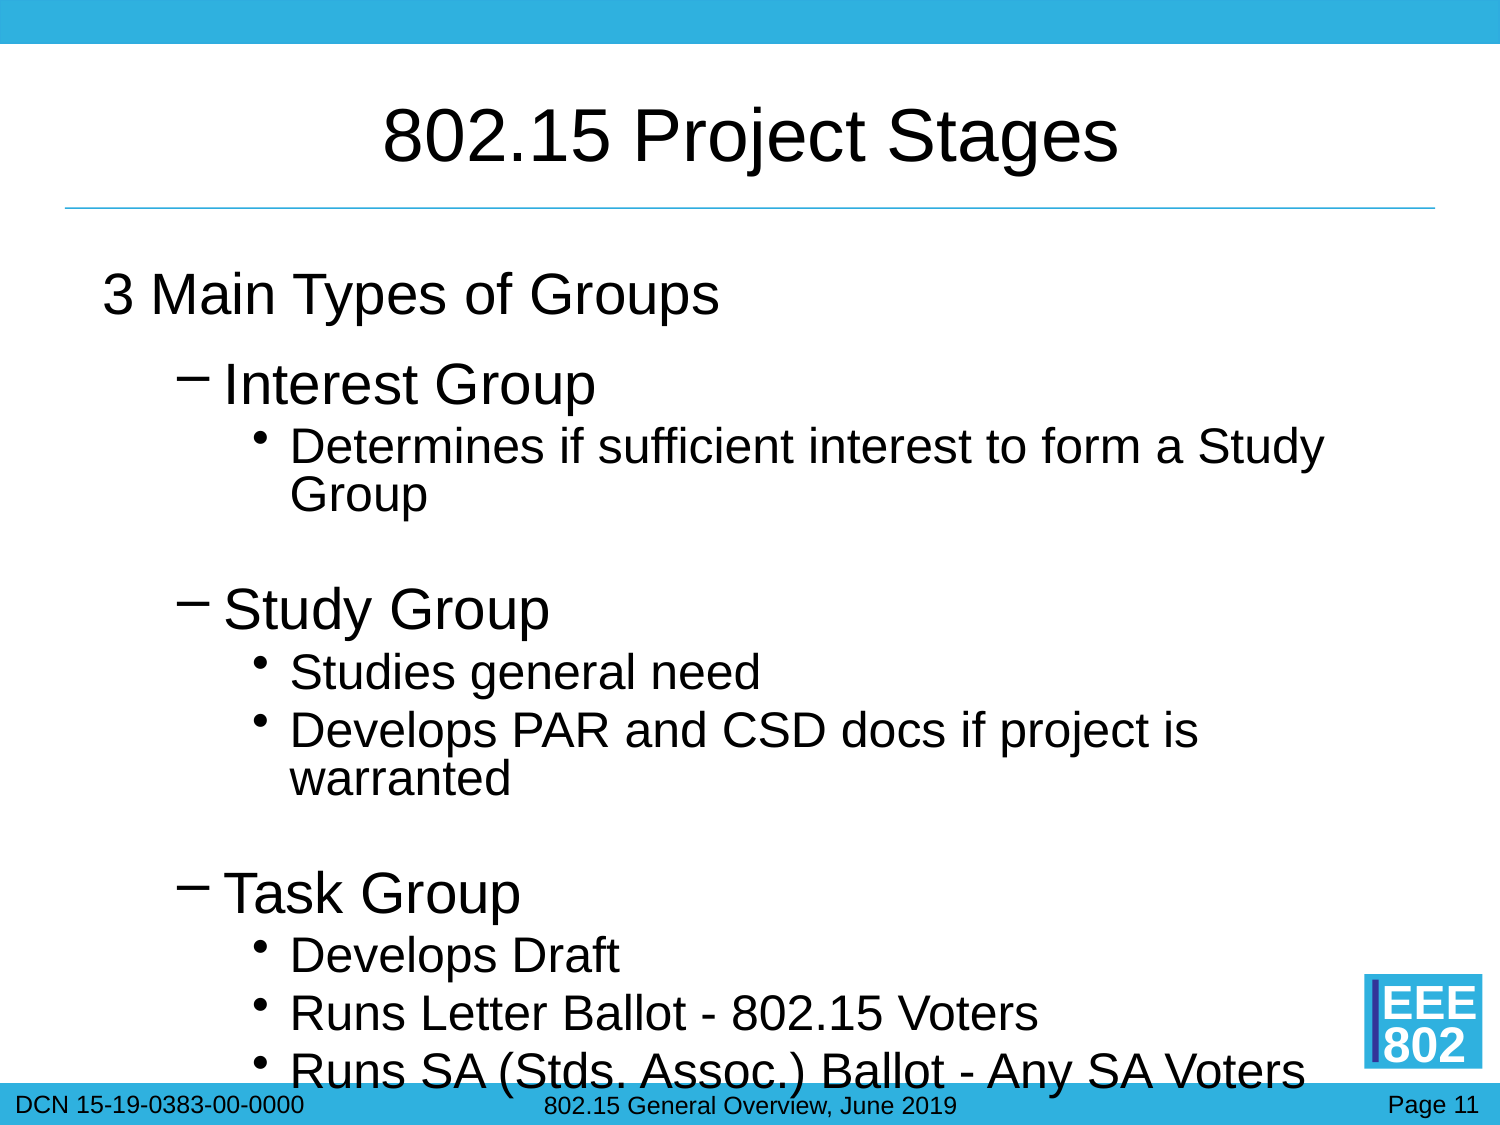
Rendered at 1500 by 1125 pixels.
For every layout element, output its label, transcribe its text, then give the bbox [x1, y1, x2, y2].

list 3 Main Types of Groups Interest Group Determines if sufficient interest to form a Study Group Study Group Studies general need Develops PAR and CSD docs if project is warranted Task Group Develops Draft Runs Letter Ballot - 802.15 Voters Runs SA (Stds. Assoc.) Ballot - Any SA Voters [87, 262, 1389, 1071]
title 802.15 Project Stages [76, 66, 1427, 197]
